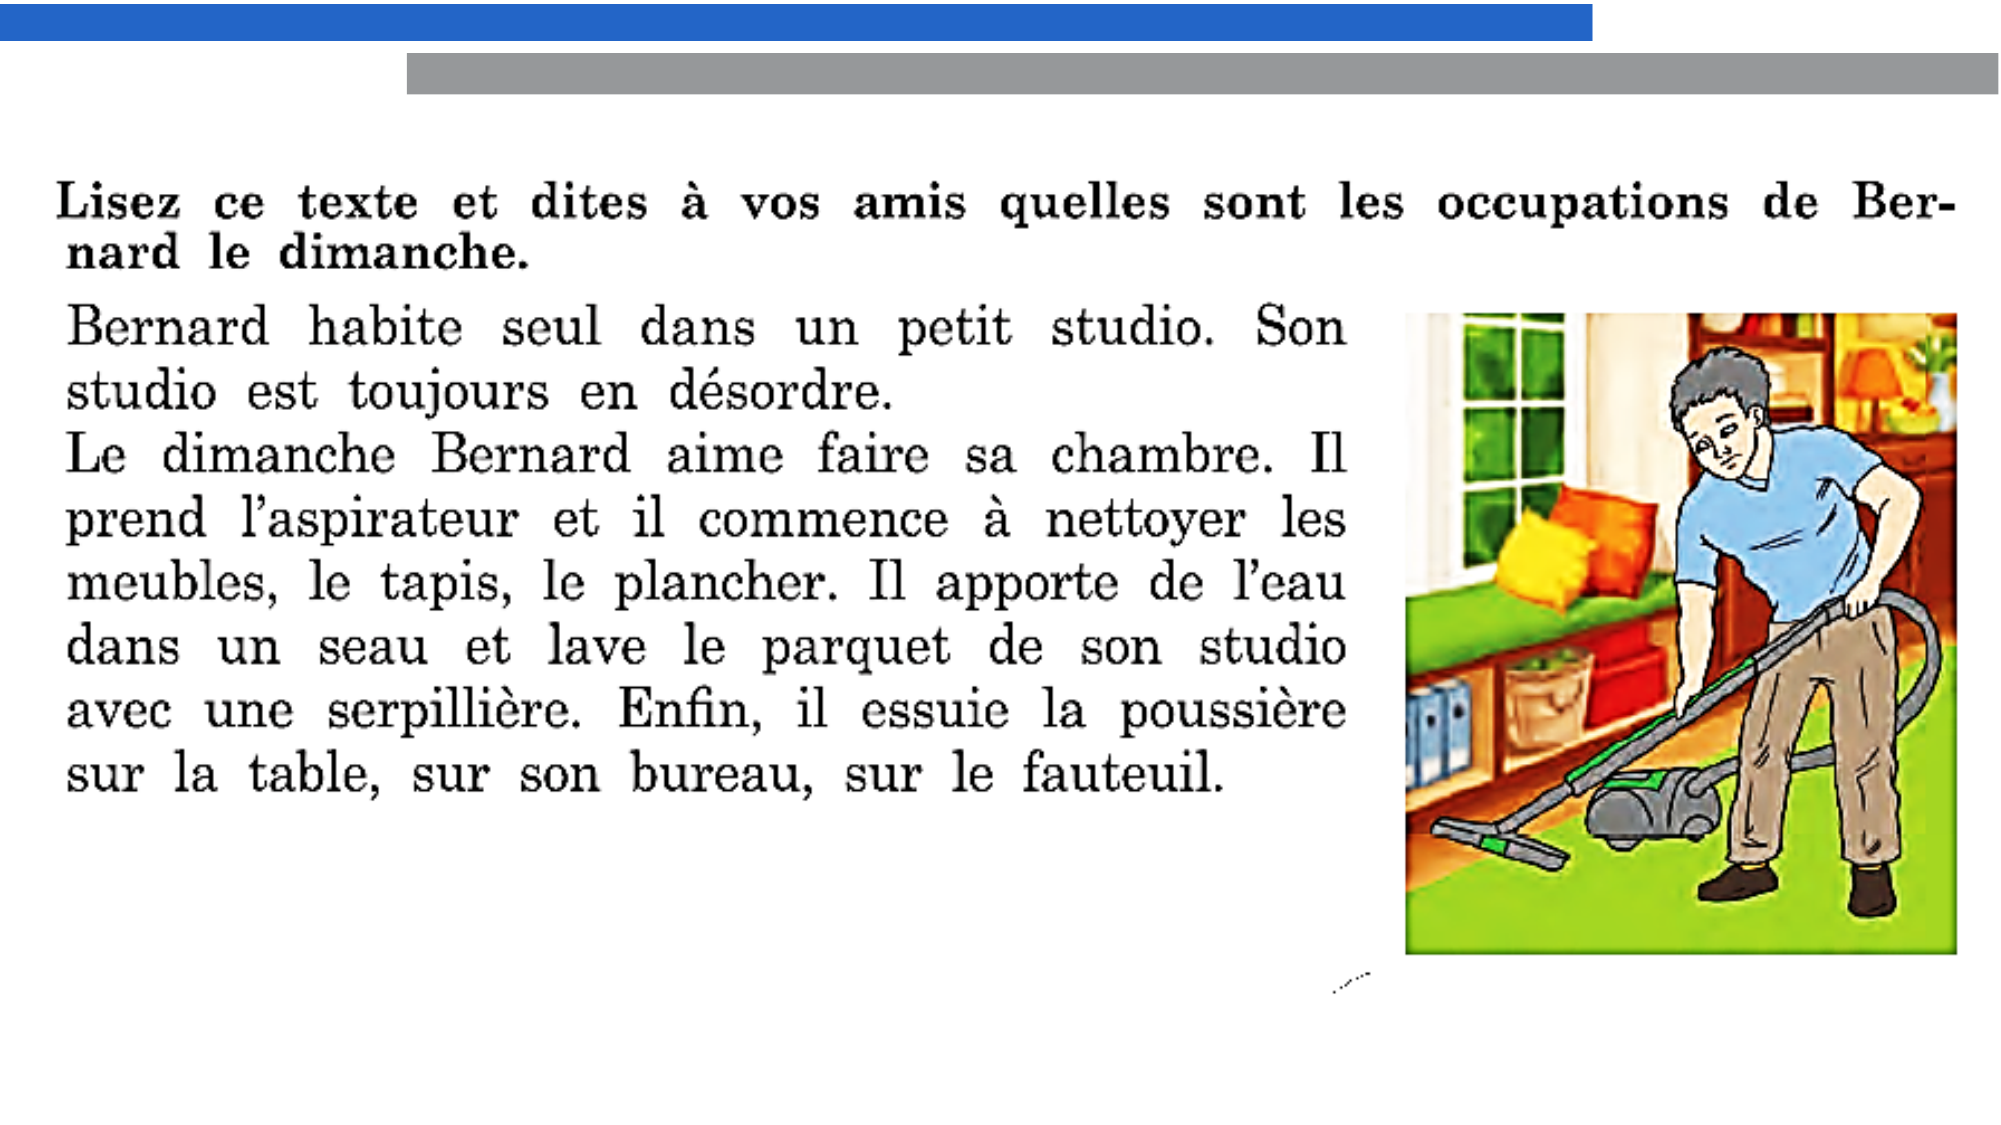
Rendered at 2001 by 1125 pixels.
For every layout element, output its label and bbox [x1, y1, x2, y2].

picture [0, 4, 1593, 41]
text_box [406, 53, 1999, 95]
picture [33, 155, 2000, 1001]
